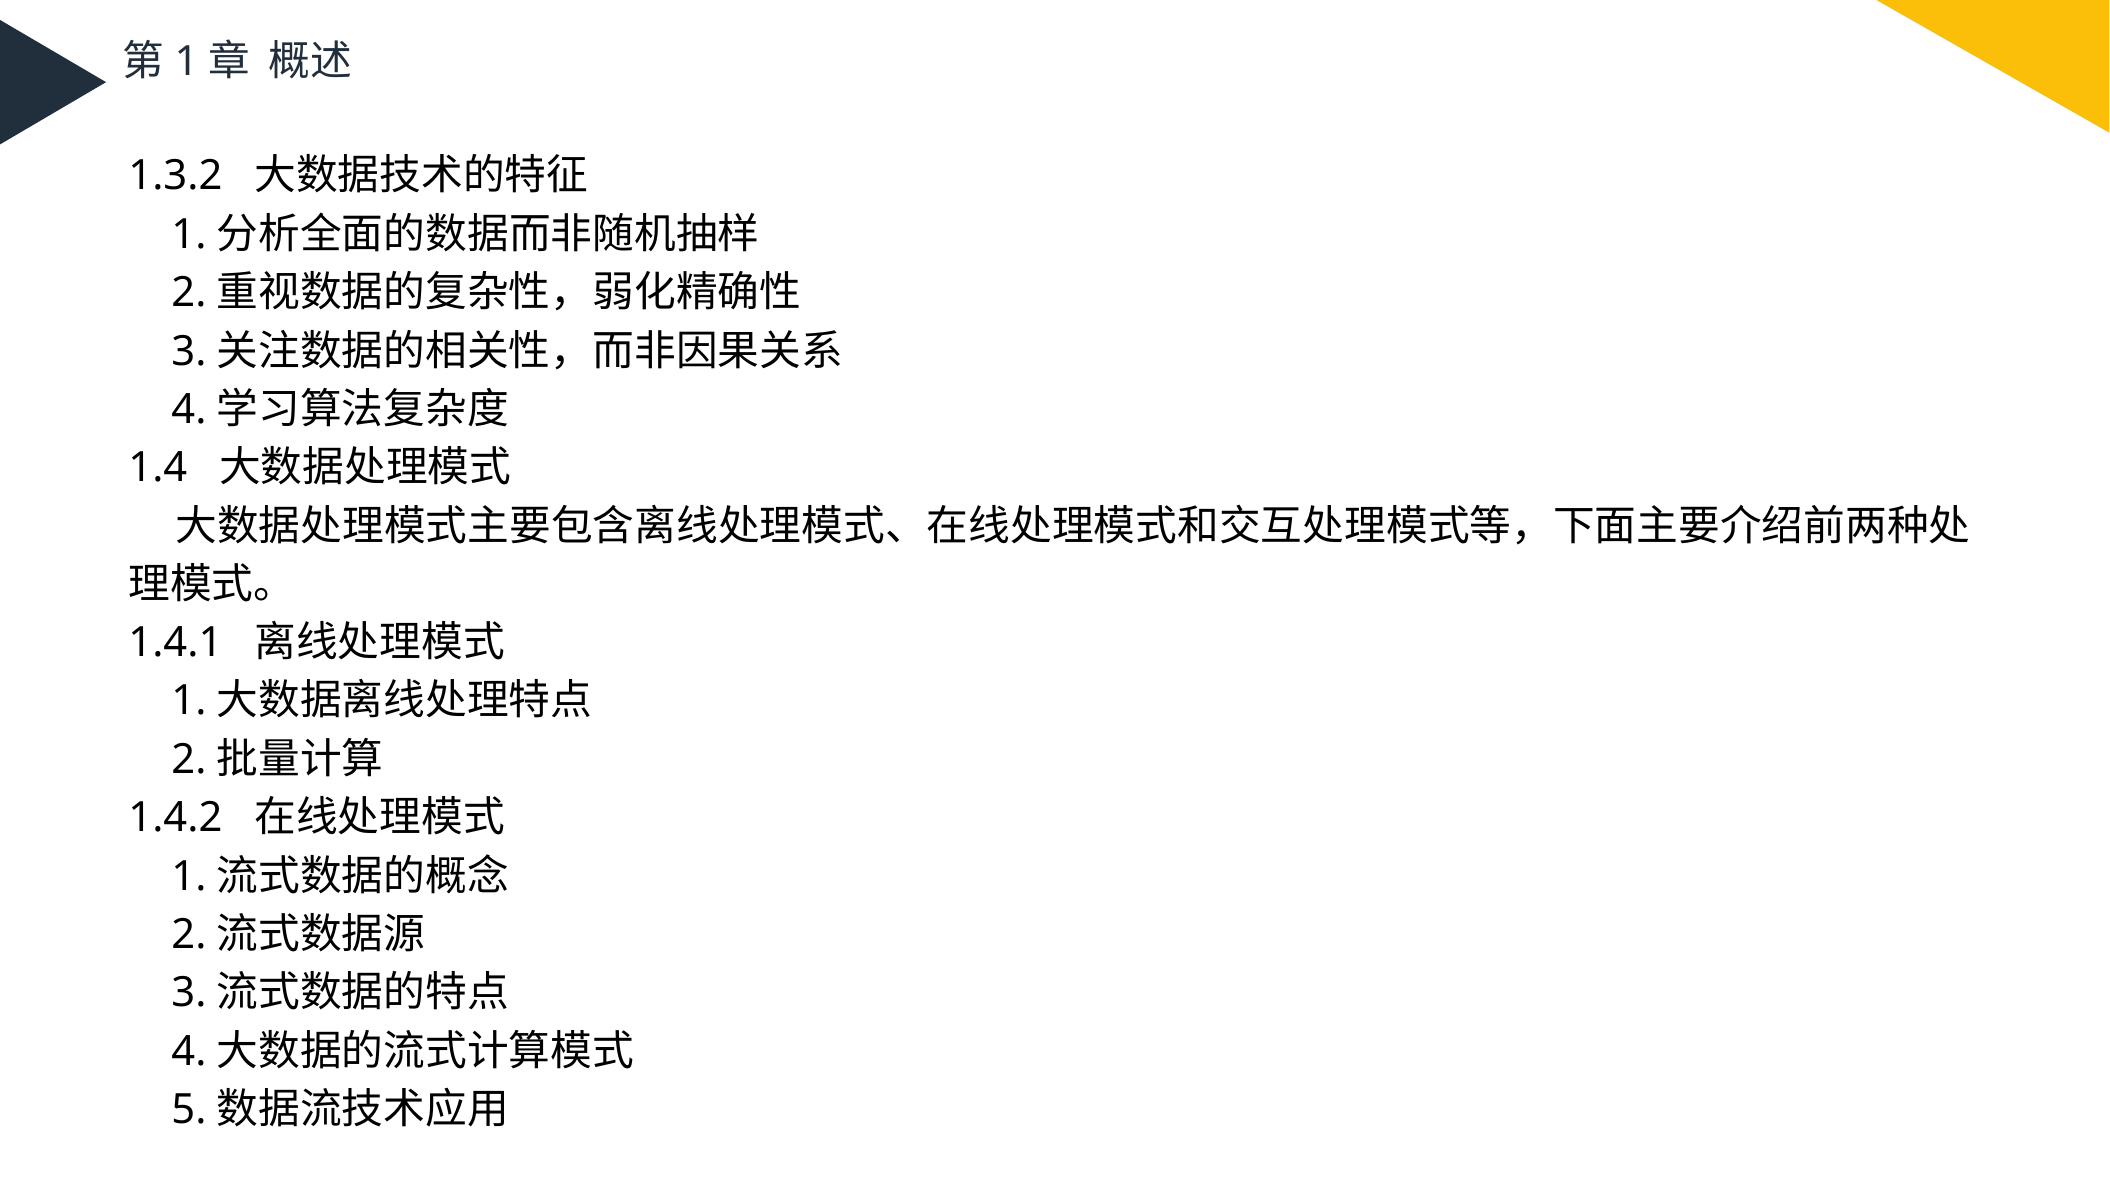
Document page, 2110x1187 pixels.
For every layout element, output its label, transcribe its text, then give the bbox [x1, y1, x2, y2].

text_box 第1章 概述 [108, 26, 368, 91]
text_box 1.3.2 大数据技术的特征 1.分析全面的数据而非随机抽样 2.重视数据的复杂性，弱化精确性 3.关注数据的相关性，而非因果关系 4.学习算法复杂度 1.4 大数据处理模式 大数据处理模式主要包含离线处理模式、在线处理模式和交互处理模式等，下面主要介绍前两种处理模式。 1.4.1 离线处理模式 1.大数据离线处理特点 2.批量计算 1.4.2 在线处理模式 1.流式数据的概念 2.流式数据源 3.流式数据的特点 4.大数据的流式计算模式 5.数据流技术应用 [113, 132, 1988, 1140]
